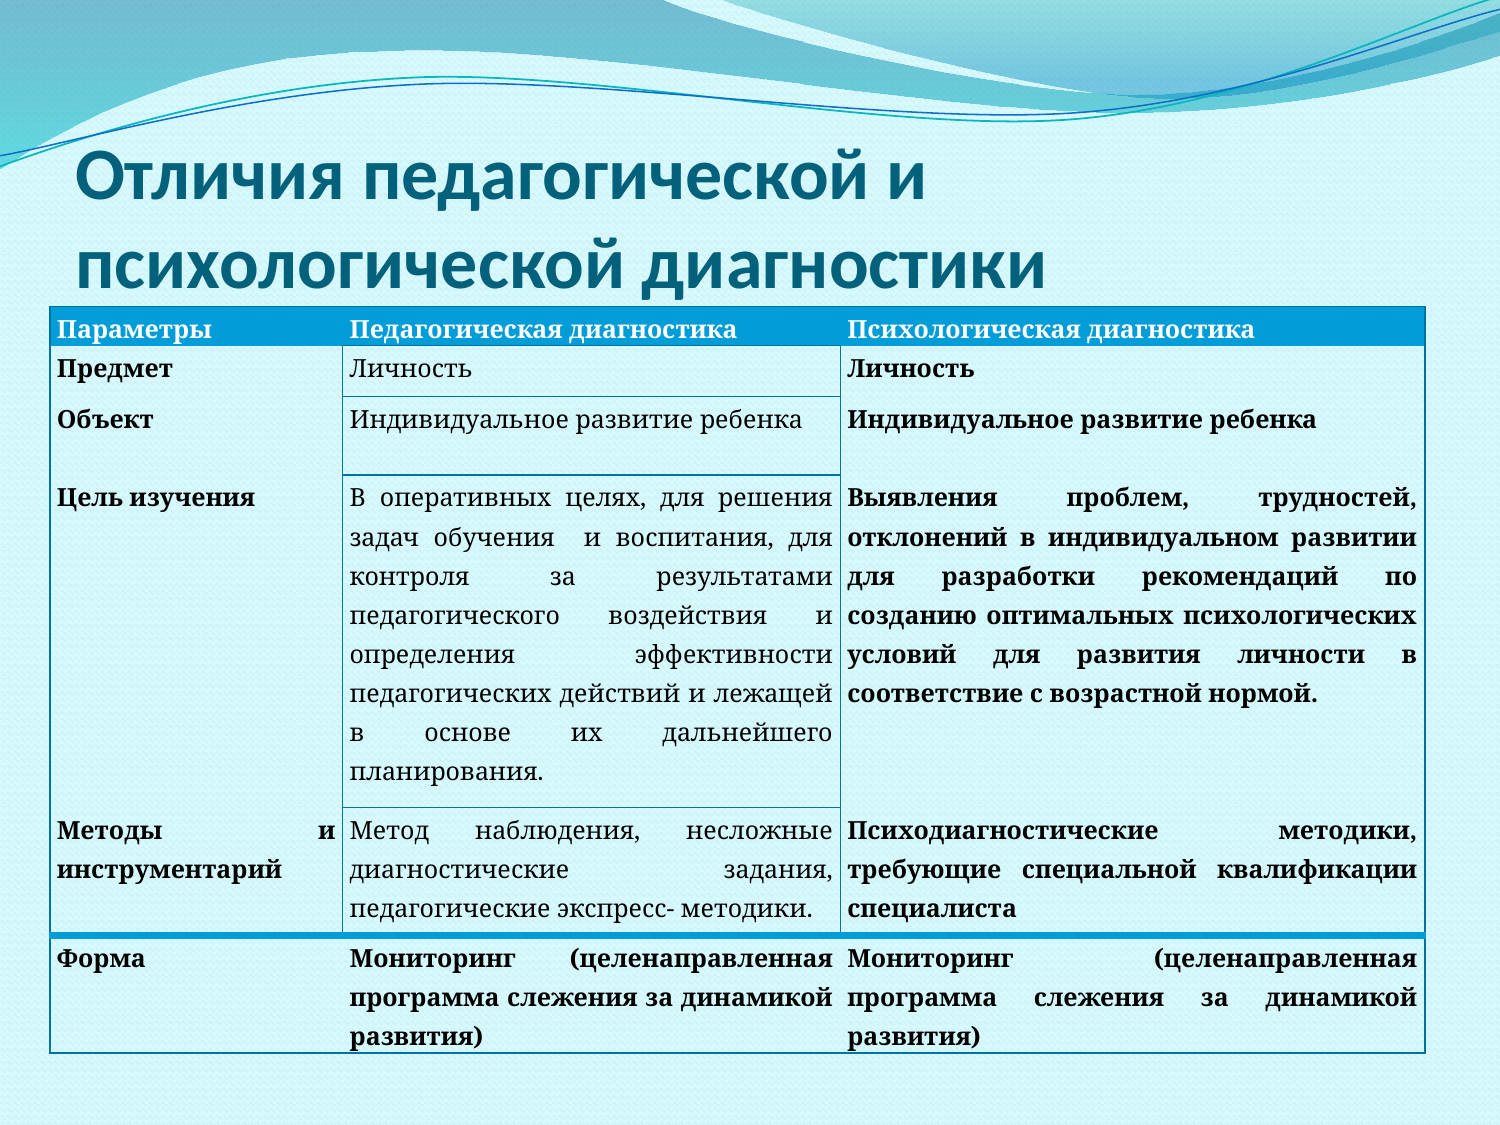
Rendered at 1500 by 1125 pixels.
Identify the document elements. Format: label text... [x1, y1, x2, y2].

table_cell Предмет [51, 346, 342, 397]
table_cell Личность [343, 346, 840, 396]
table_cell В оперативных целях, для решения задач обучения и воспитания, для контроля за результатами педагогического воздействия и определения эффективности педагогических действий и лежащей в основе их дальнейшего планирования. [343, 476, 840, 807]
table_header Психологическая диагностика [840, 307, 1424, 346]
table_cell Объект [51, 397, 342, 475]
table_cell Выявления проблем, трудностей, отклонений в индивидуальном развитии для разработки рекомендаций по созданию оптимальных психологических условий для развития личности в соответствие с возрастной нормой. [841, 475, 1424, 808]
table_cell Психодиагностические методики, требующие специальной квалификации специалиста [841, 808, 1424, 932]
table_cell Методы и инструментарий [51, 808, 342, 932]
table_cell Индивидуальное развитие ребенка [343, 397, 840, 474]
table_cell Личность [841, 346, 1424, 397]
title Отличия педагогической и психологической диагностики [75, 115, 1425, 303]
table_cell Индивидуальное развитие ребенка [841, 397, 1424, 475]
table_cell Форма [51, 939, 343, 1052]
table_header Педагогическая диагностика [343, 307, 840, 345]
table_cell Метод наблюдения, несложные диагностические задания, педагогические экспресс- методики. [343, 808, 840, 932]
table_header Параметры [51, 307, 343, 346]
table_cell Мониторинг (целенаправленная программа слежения за динамикой развития) [343, 939, 840, 1052]
table_cell Мониторинг (целенаправленная программа слежения за динамикой развития) [840, 939, 1424, 1052]
table_cell Цель изучения [51, 475, 342, 808]
